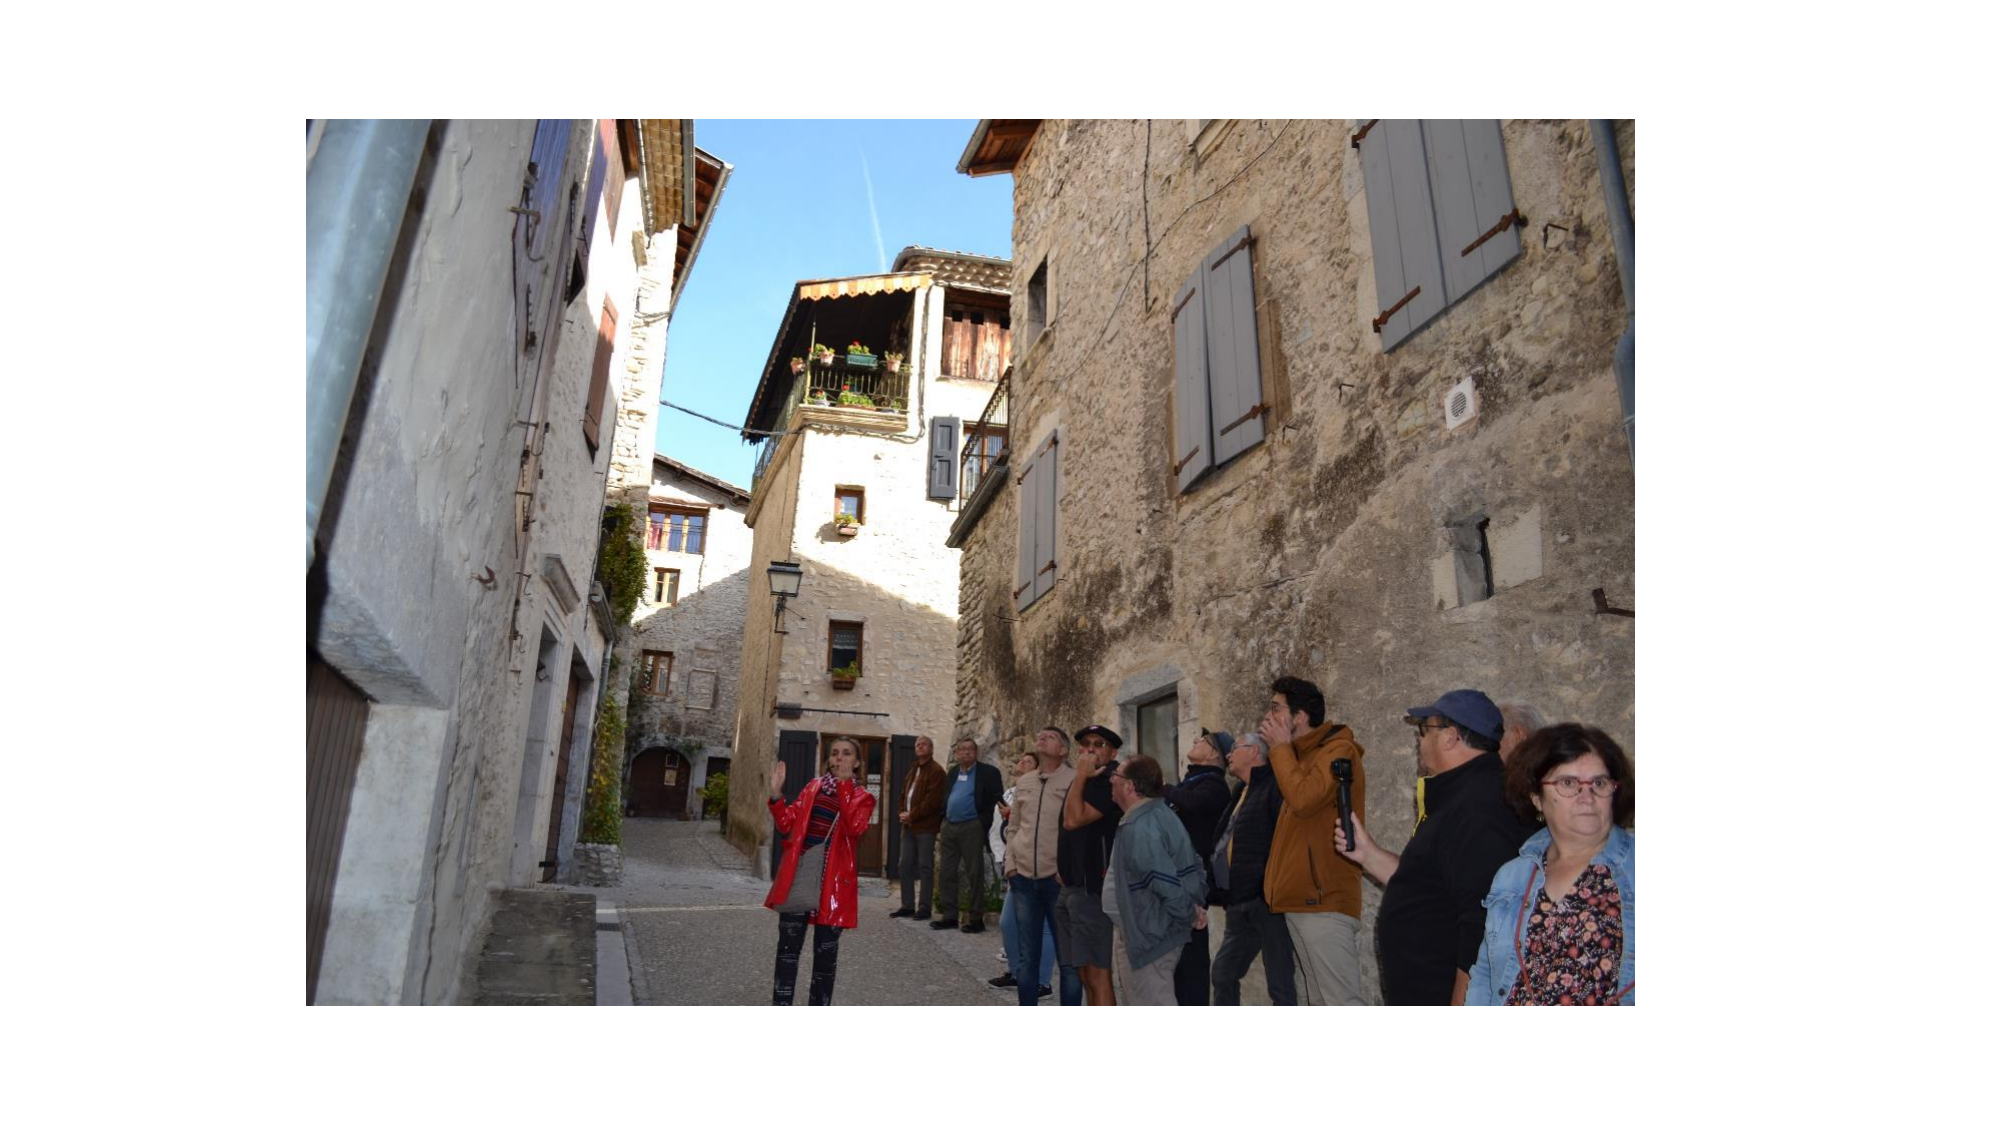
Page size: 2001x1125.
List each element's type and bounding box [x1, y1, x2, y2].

picture [306, 119, 1635, 1006]
